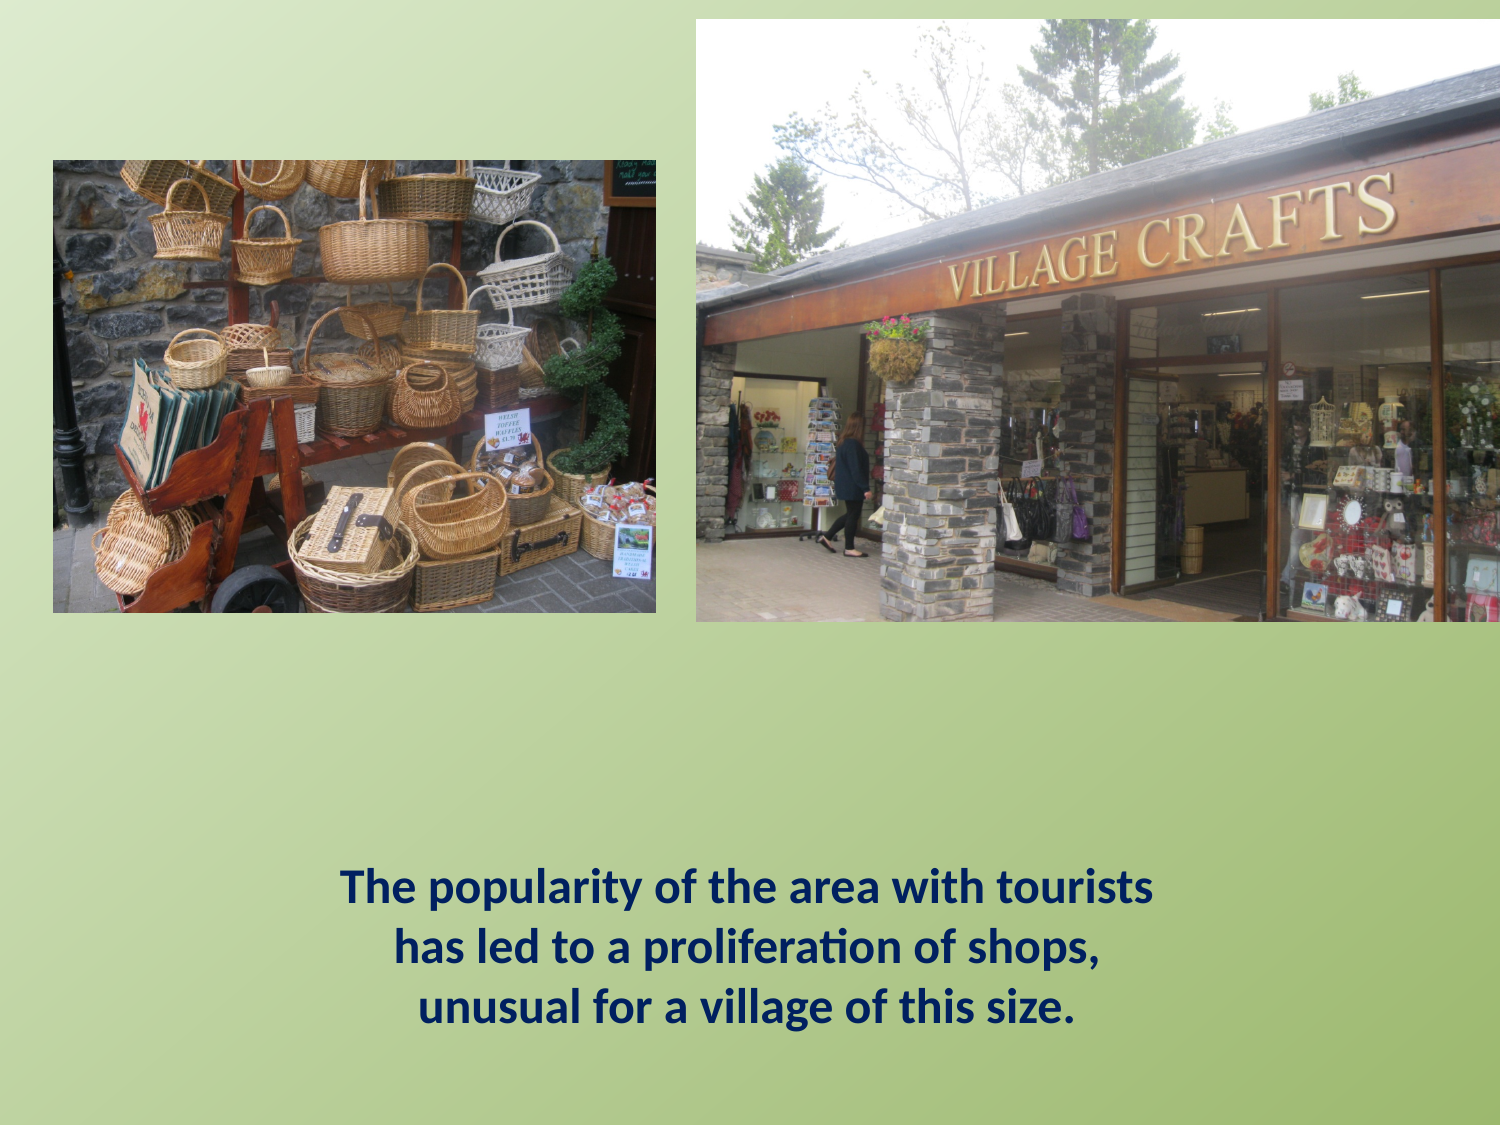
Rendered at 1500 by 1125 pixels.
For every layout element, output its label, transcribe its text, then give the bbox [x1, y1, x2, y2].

picture [696, 18, 1500, 622]
picture [52, 160, 656, 613]
text_box The popularity of the area with tourists has led to a proliferation of shops, unusual for a village of this size. [277, 845, 1229, 1041]
